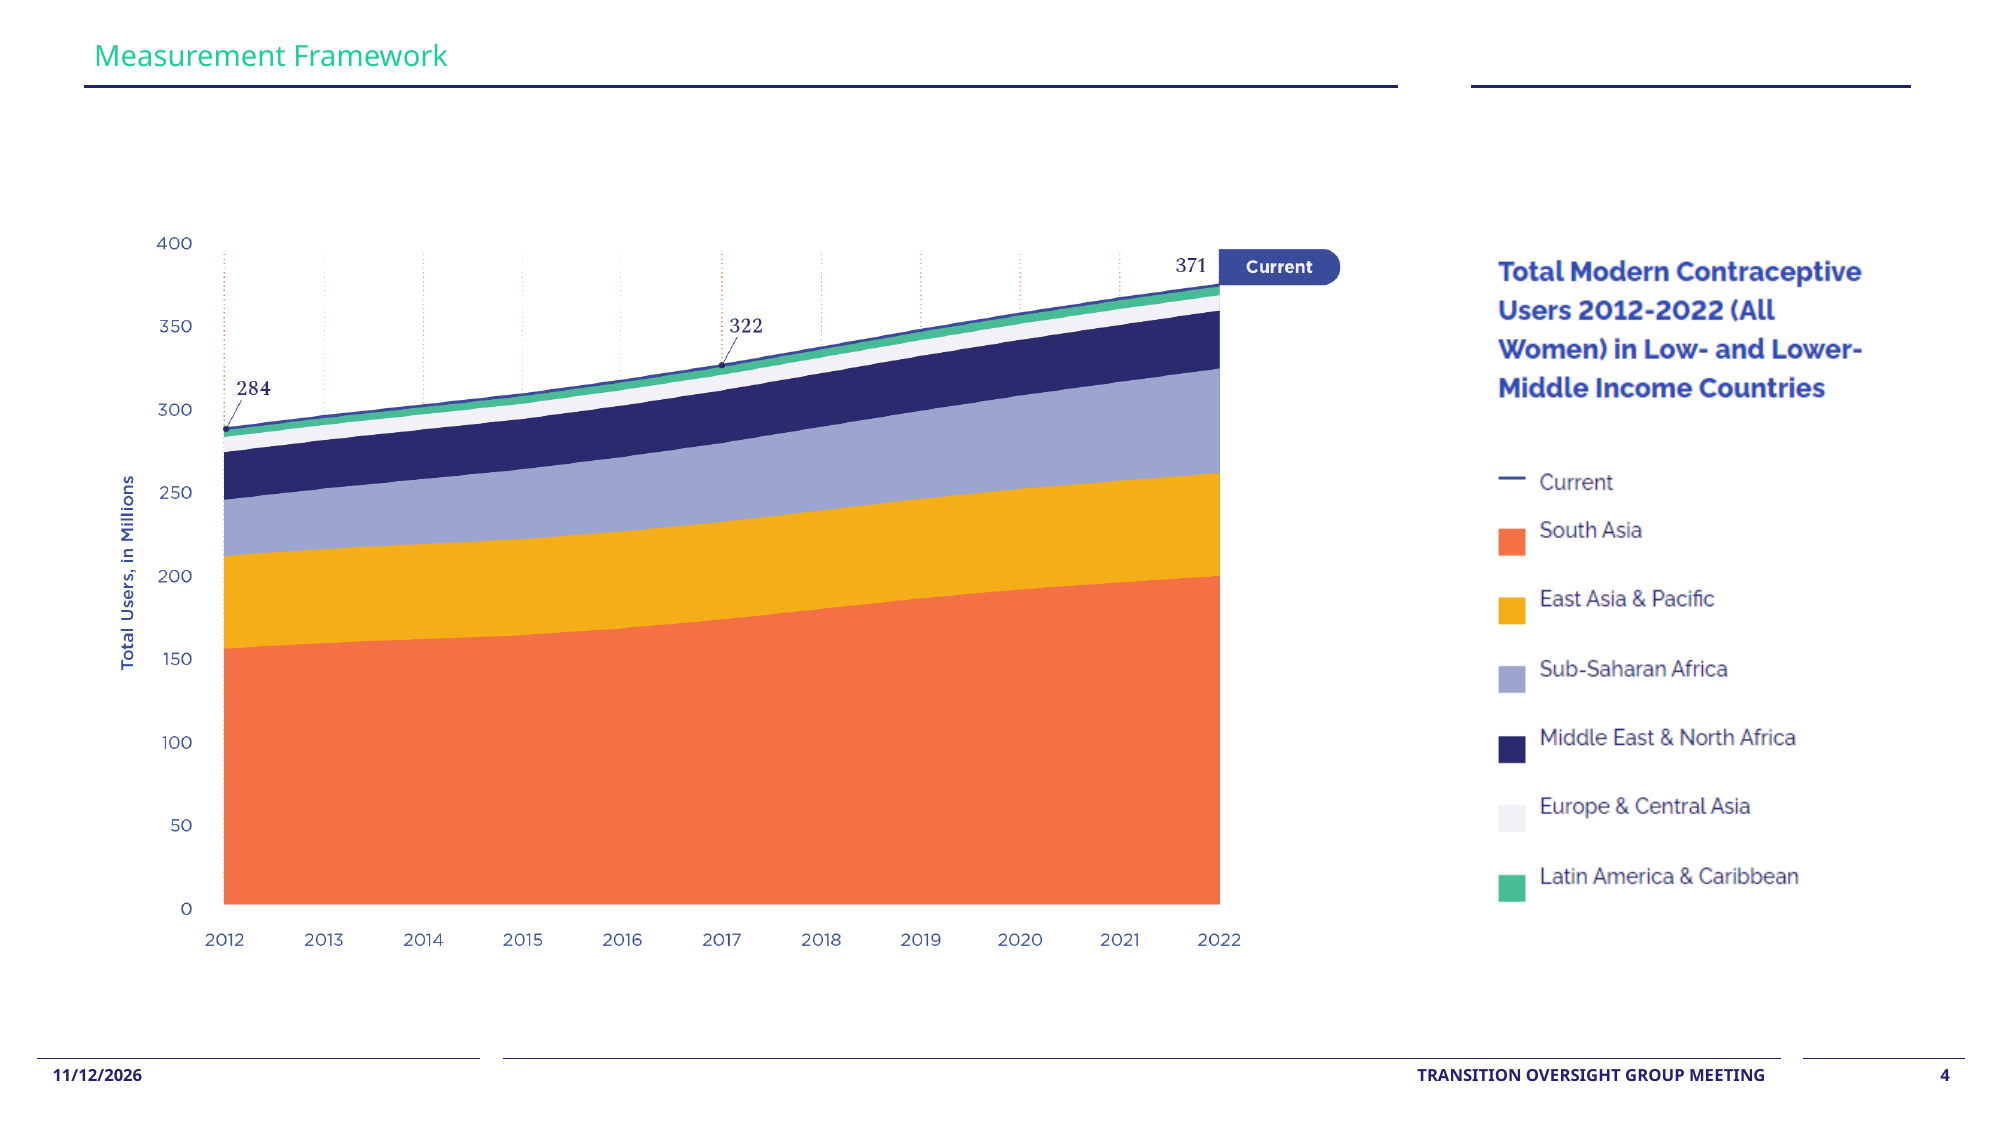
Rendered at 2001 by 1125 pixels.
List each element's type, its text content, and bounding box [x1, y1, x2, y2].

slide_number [37, 1060, 480, 1092]
picture [72, 231, 1391, 952]
slide_number 4 [1803, 1060, 1965, 1092]
picture [1478, 244, 1893, 920]
subtitle Measurement Framework [79, 33, 1907, 83]
footer TRANSITION OVERSIGHT GROUP MEETING [502, 1060, 1782, 1092]
